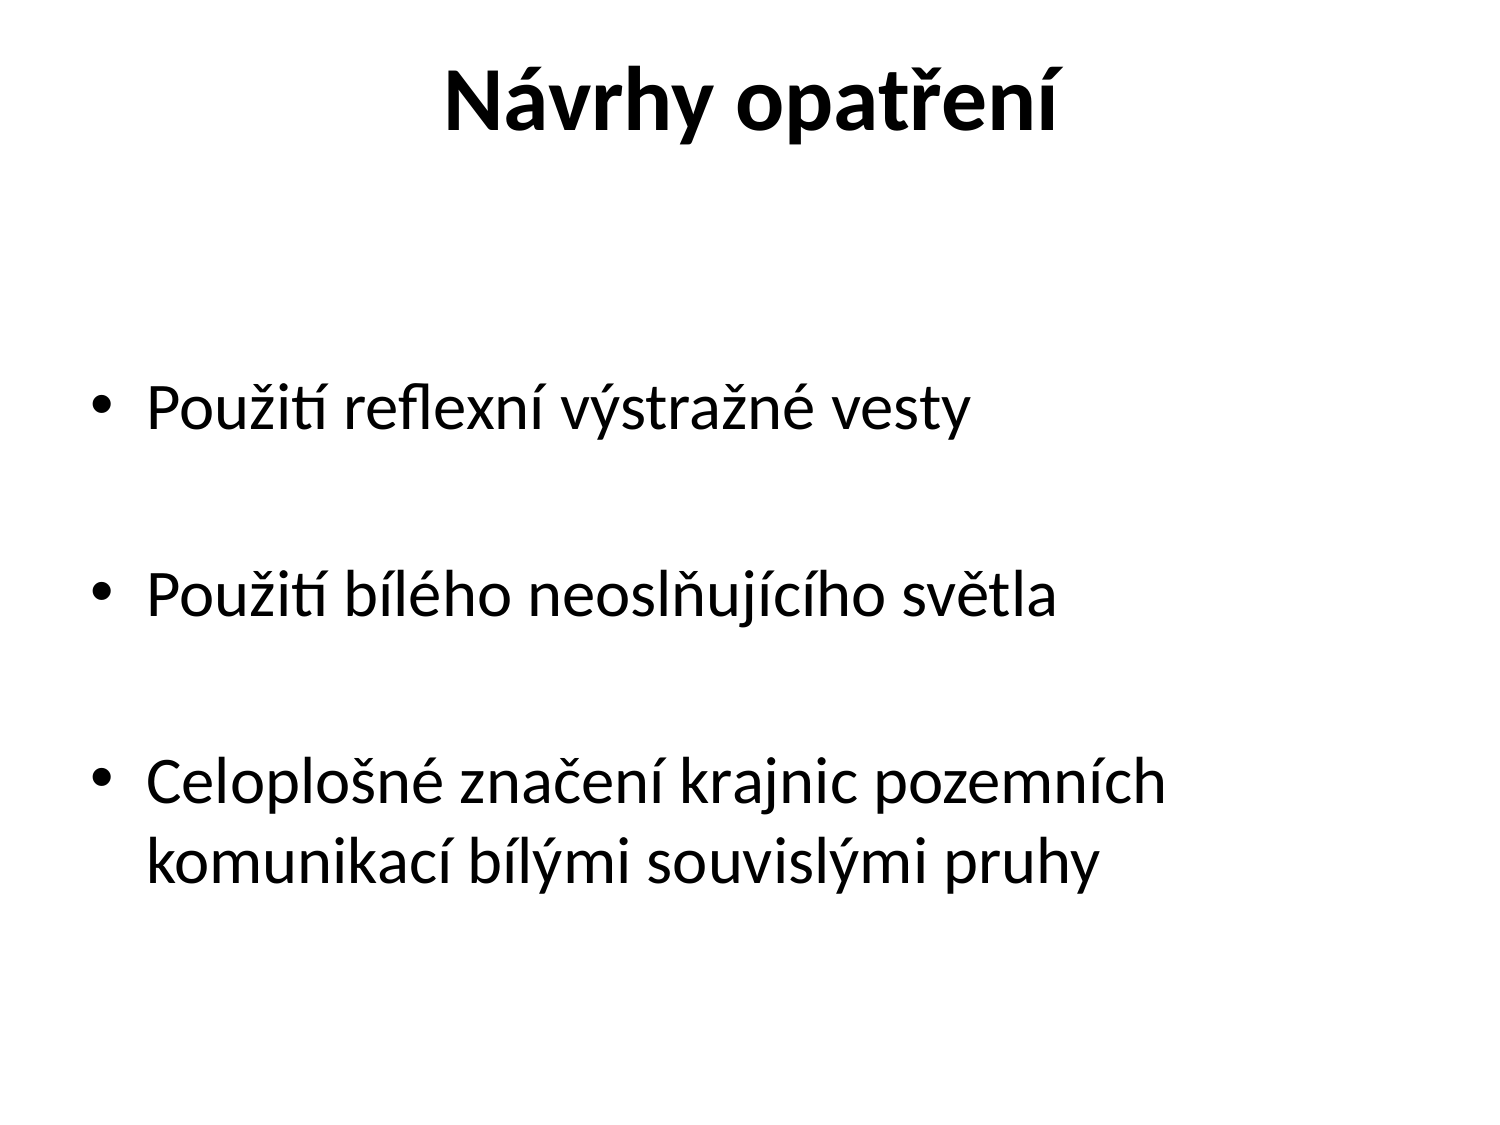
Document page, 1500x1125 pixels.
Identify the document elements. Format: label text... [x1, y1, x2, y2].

title Návrhy opatření [76, 0, 1427, 188]
list Použití reflexní výstražné vesty Použití bílého neoslňujícího světla Celoplošné značení krajnic pozemních komunikací bílými souvislými pruhy [75, 262, 1425, 1005]
